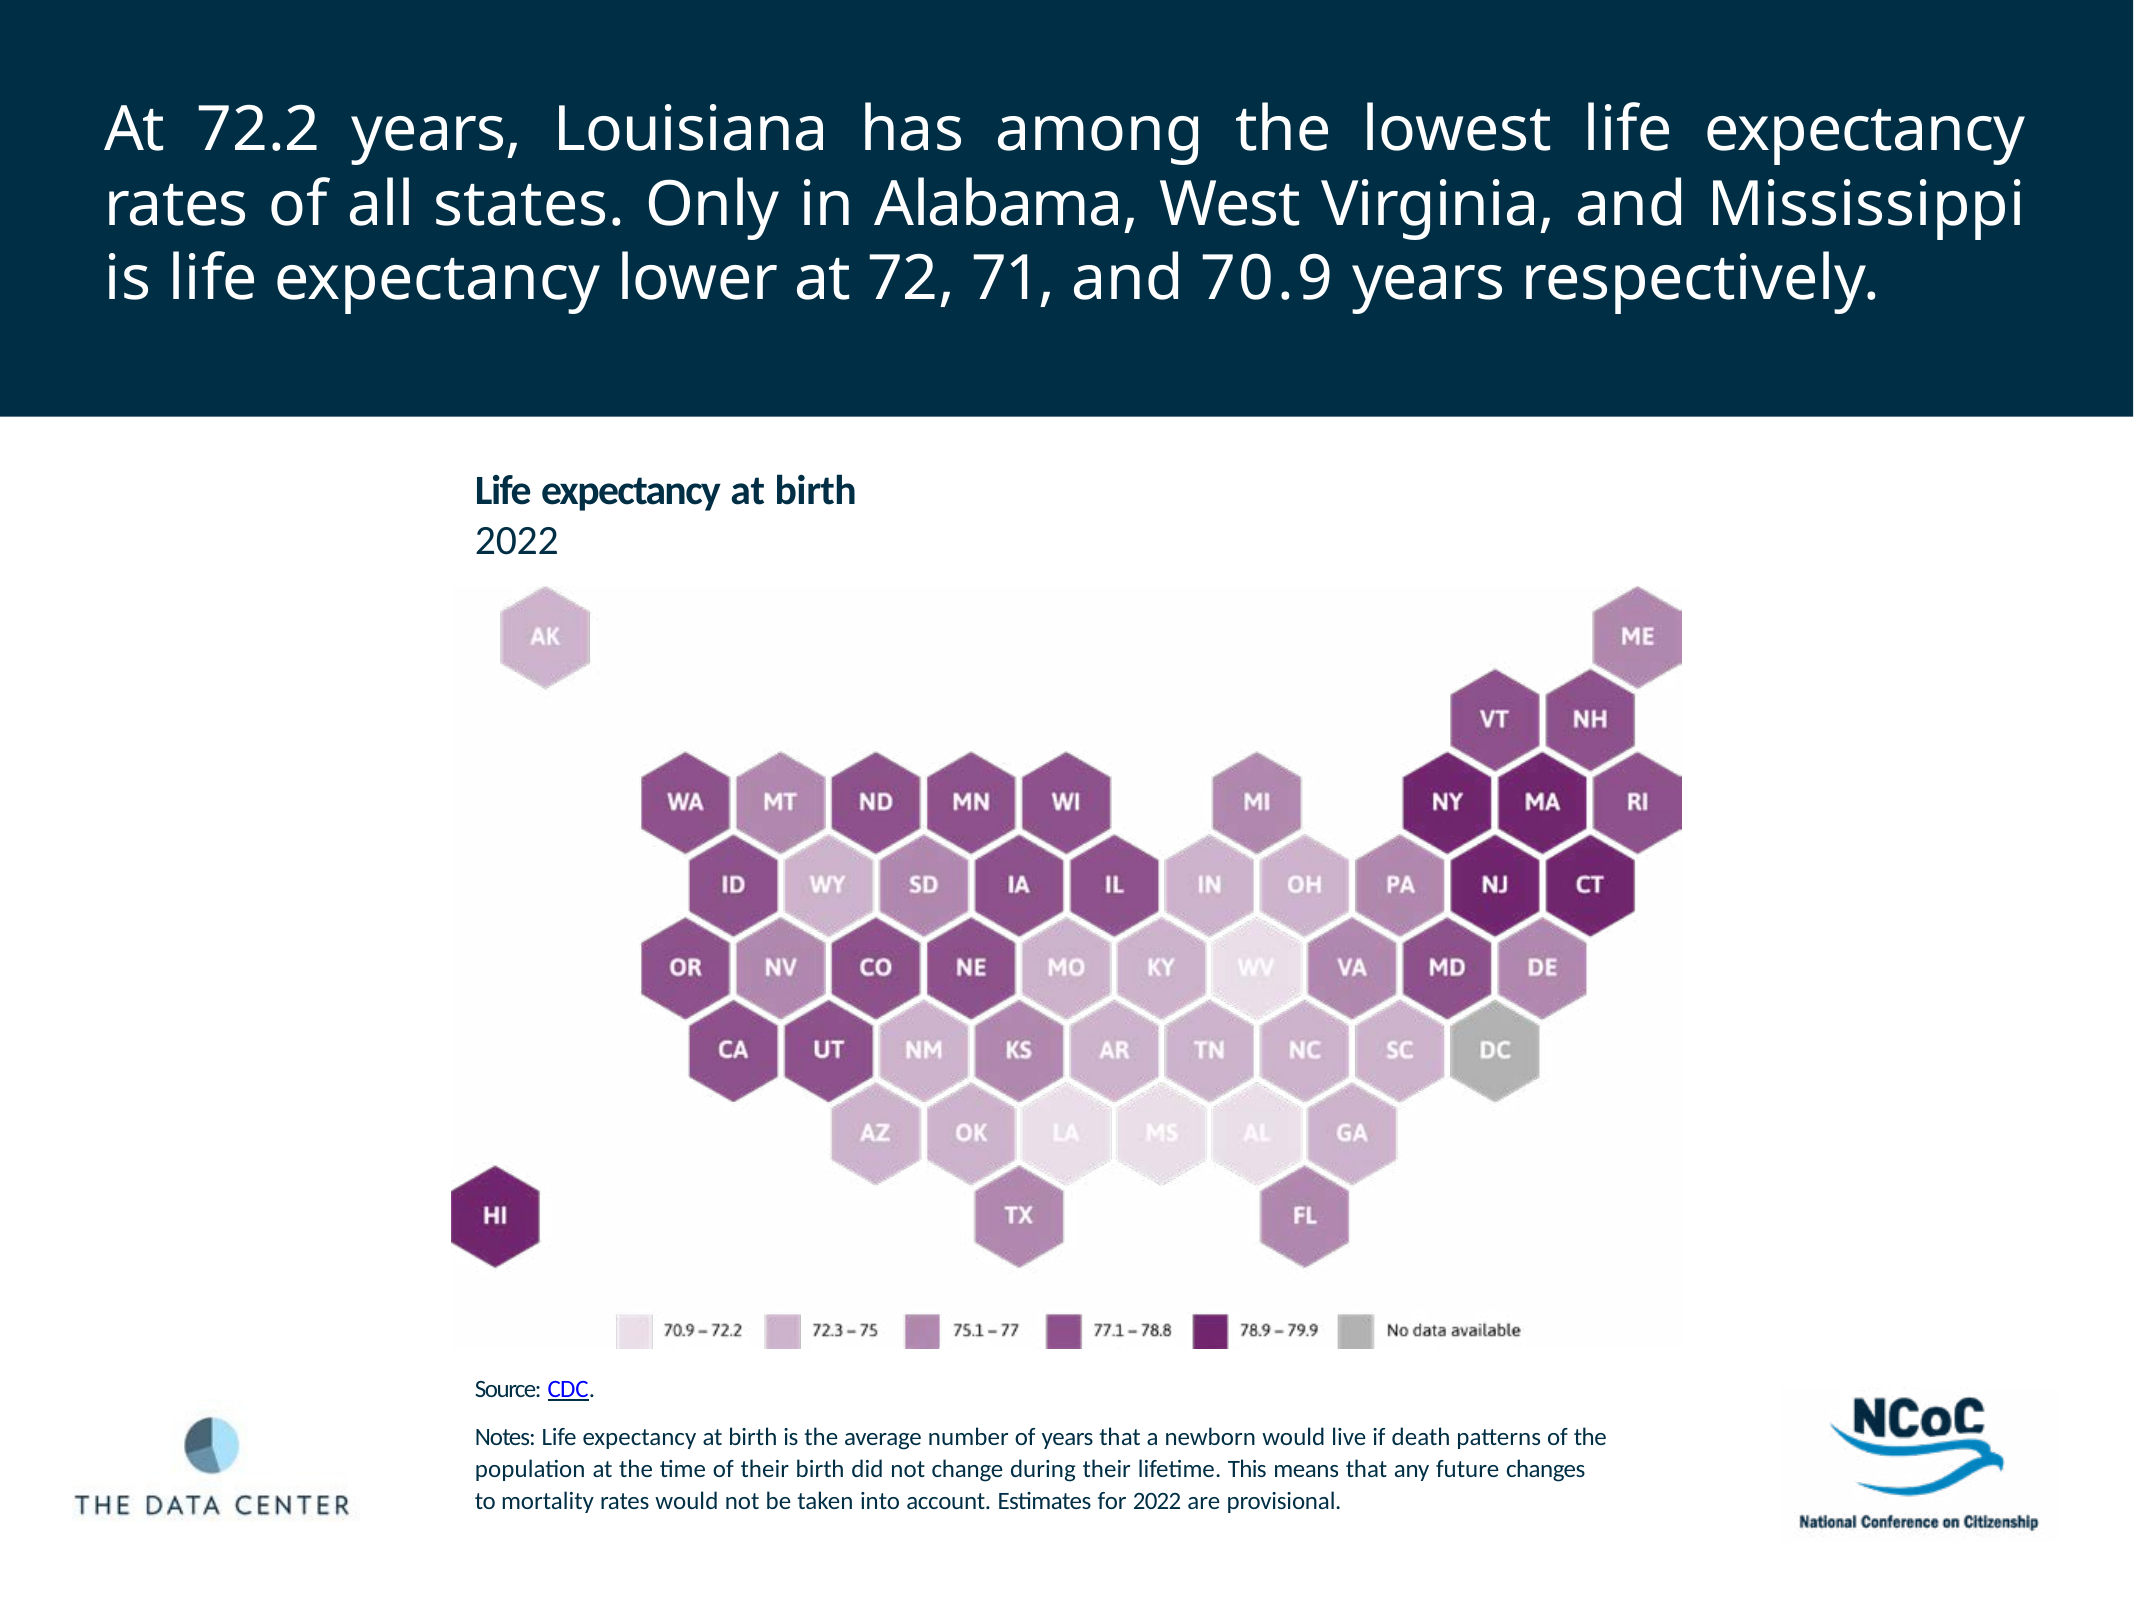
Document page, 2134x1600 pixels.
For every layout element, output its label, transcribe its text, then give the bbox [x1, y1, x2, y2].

picture [72, 1399, 360, 1522]
picture [450, 586, 1683, 1350]
picture [1780, 1387, 2058, 1542]
title At 72.2 years, Louisiana has among the lowest life expectancy rates of all states. Only in Alabama, West Virginia, and Mississippi is life expectancy lower at 72, 71, and 70.9 years respectively. [102, 85, 2027, 355]
text_box Source: CDC. Notes: Life expectancy at birth is the average number of years that a newborn would live if death patterns of the population at the time of their birth did not change during their lifetime. This means that any future changes to mortality rates would not be taken into account. Estimates for 2022 are provisional. [472, 1370, 1612, 1515]
text_box Life expectancy at birth 2022 [472, 461, 866, 564]
